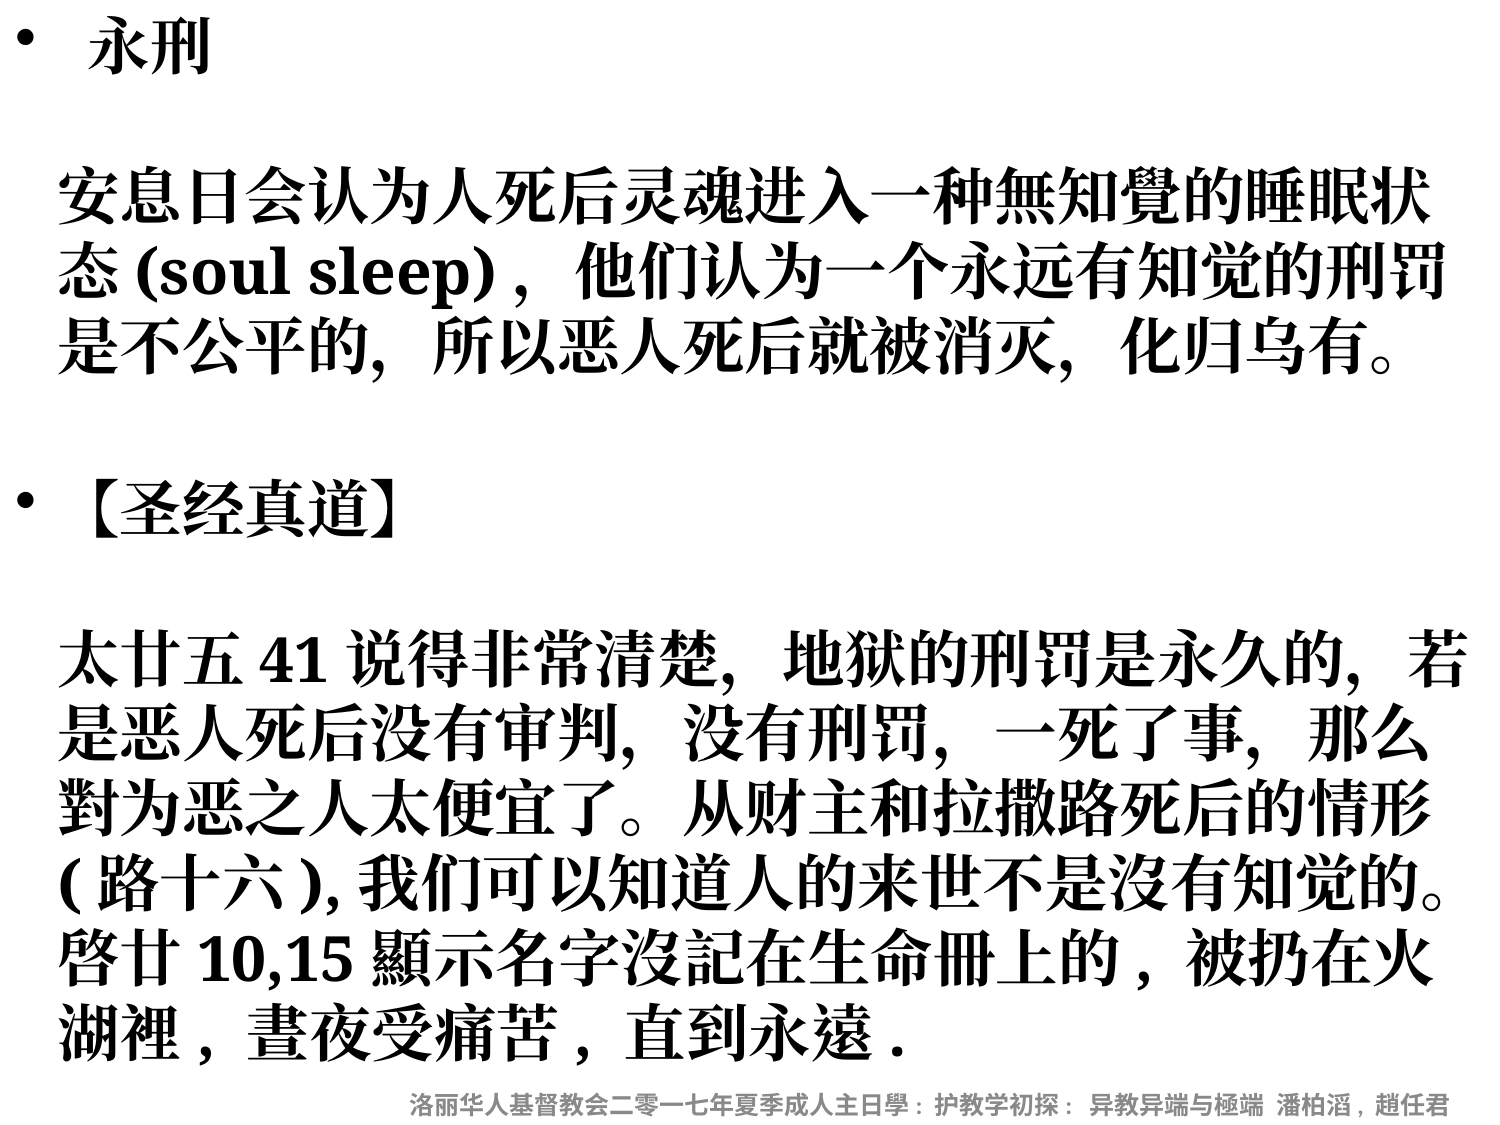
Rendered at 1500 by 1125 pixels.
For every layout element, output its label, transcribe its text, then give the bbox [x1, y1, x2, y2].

footer 洛丽华人基督教会二零一七年夏季成人主日學: 护教学初探: 异教异端与極端 潘柏滔, 趙任君 [359, 1082, 1500, 1125]
list 永刑 安息日会认为人死后灵魂进入一种無知覺的睡眠状态(soul sleep)，他们认为一个永远有知觉的刑罚是不公平的，所以恶人死后就被消灭，化归乌有。 【圣经真道】 太廿五41说得非常清楚，地狱的刑罚是永久的，若是恶人死后没有审判，没有刑罚，一死了事，那么對为恶之人太便宜了。从财主和拉撒路死后的情形 (路十六),我们可以知道人的来世不是沒有知觉的。啓廿10,15顯示名字沒記在生命冊上的, 被扔在火湖裡, 晝夜受痛苦, 直到永遠. [0, 0, 1500, 1083]
